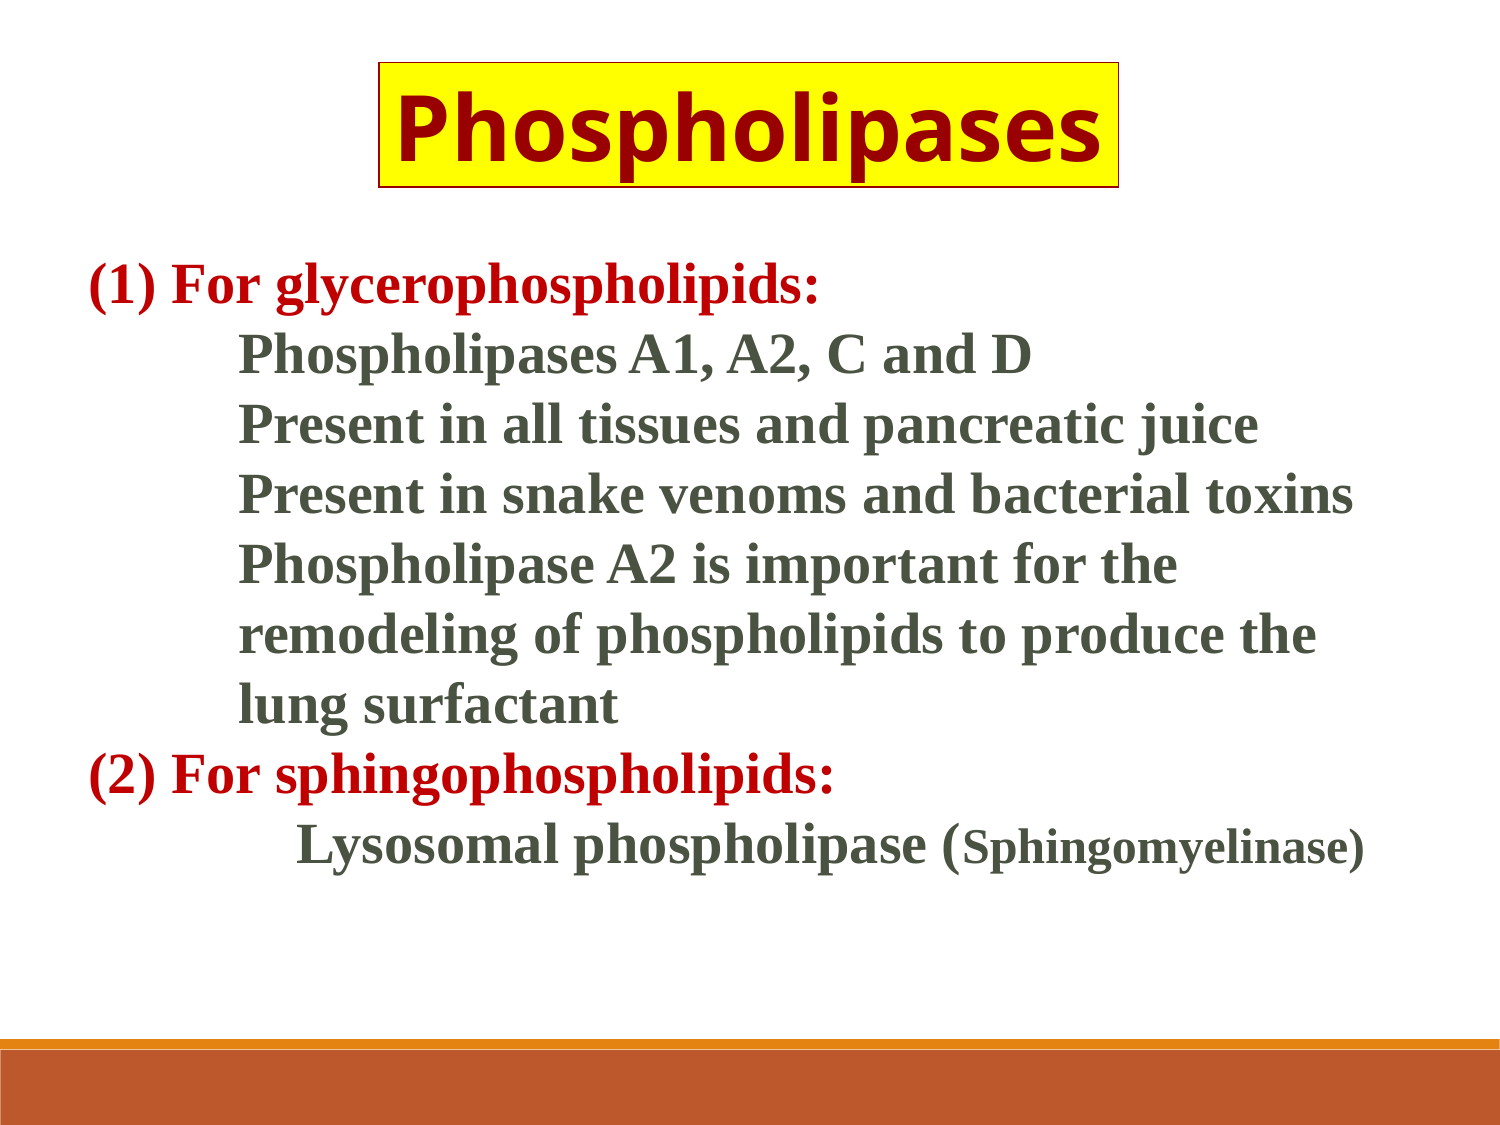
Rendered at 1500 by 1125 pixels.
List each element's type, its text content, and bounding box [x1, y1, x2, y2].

text_box (1) For glycerophospholipids: Phospholipases A1, A2, C and D Present in all tissues and pancreatic juice Present in snake venoms and bacterial toxins Phospholipase A2 is important for the remodeling of phospholipids to produce the lung surfactant (2) For sphingophospholipids: Lysosomal phospholipase (Sphingomyelinase) [73, 237, 1424, 883]
text_box Phospholipases [378, 62, 1119, 188]
